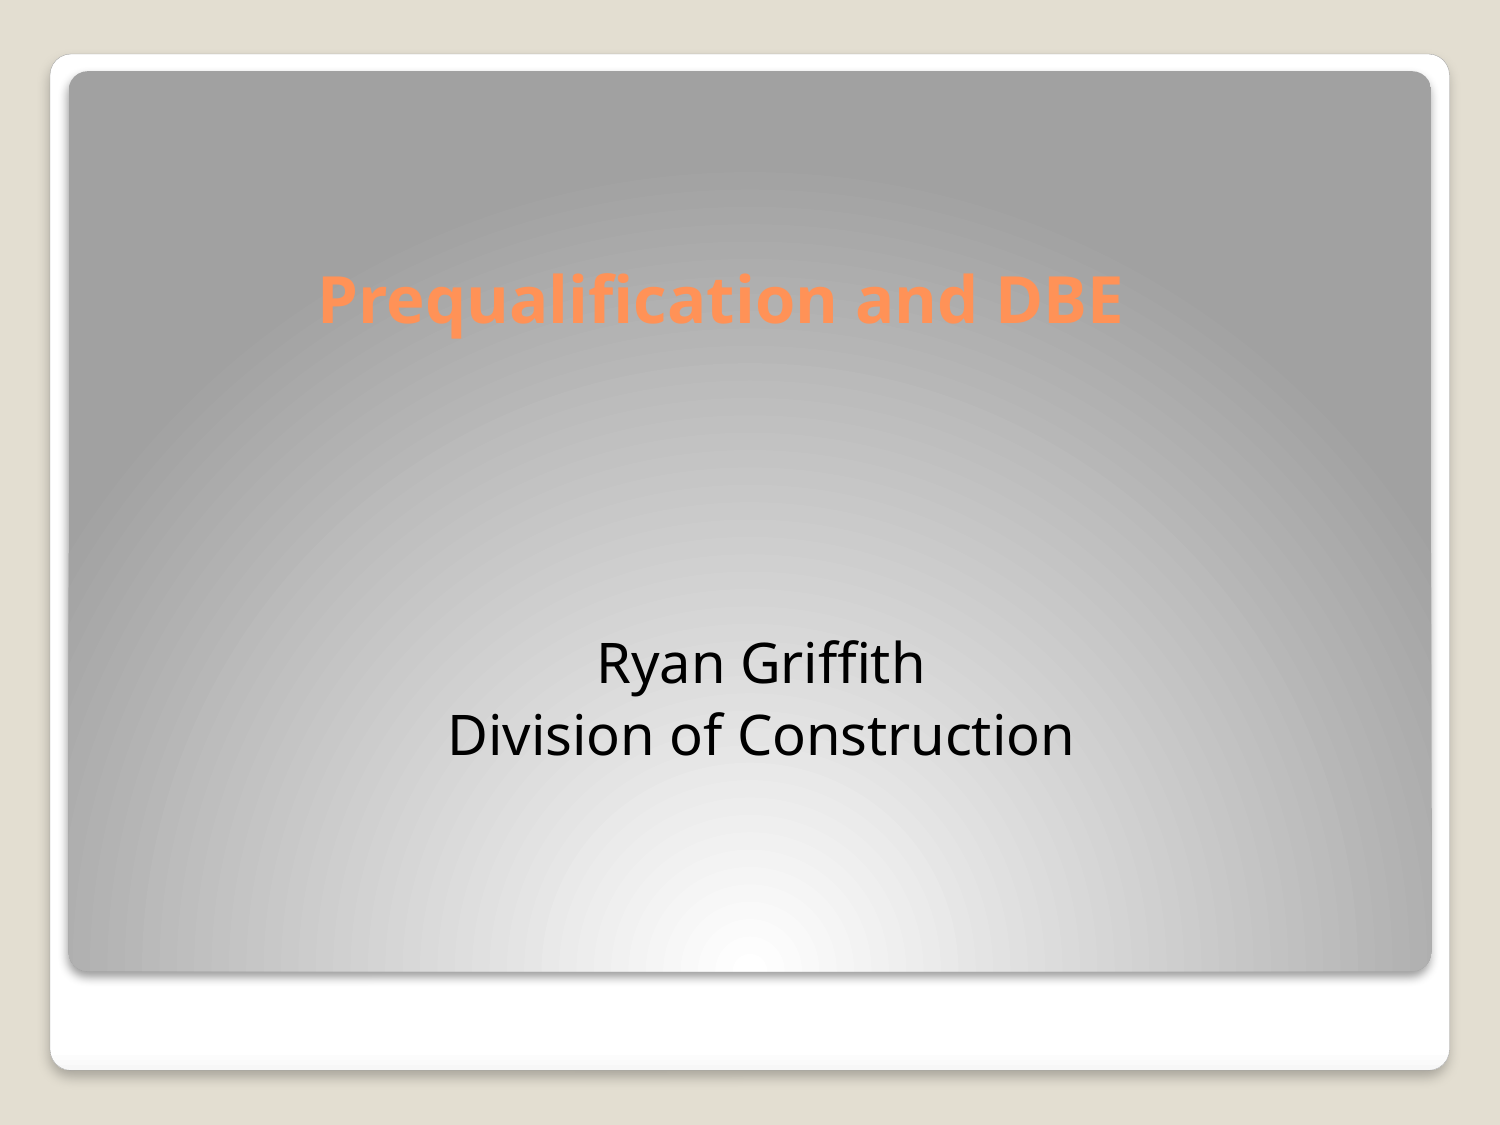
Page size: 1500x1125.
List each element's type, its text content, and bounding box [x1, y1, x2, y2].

list Ryan Griffith Division of Construction [82, 612, 1425, 774]
title Prequalification and DBE [50, 249, 1393, 423]
